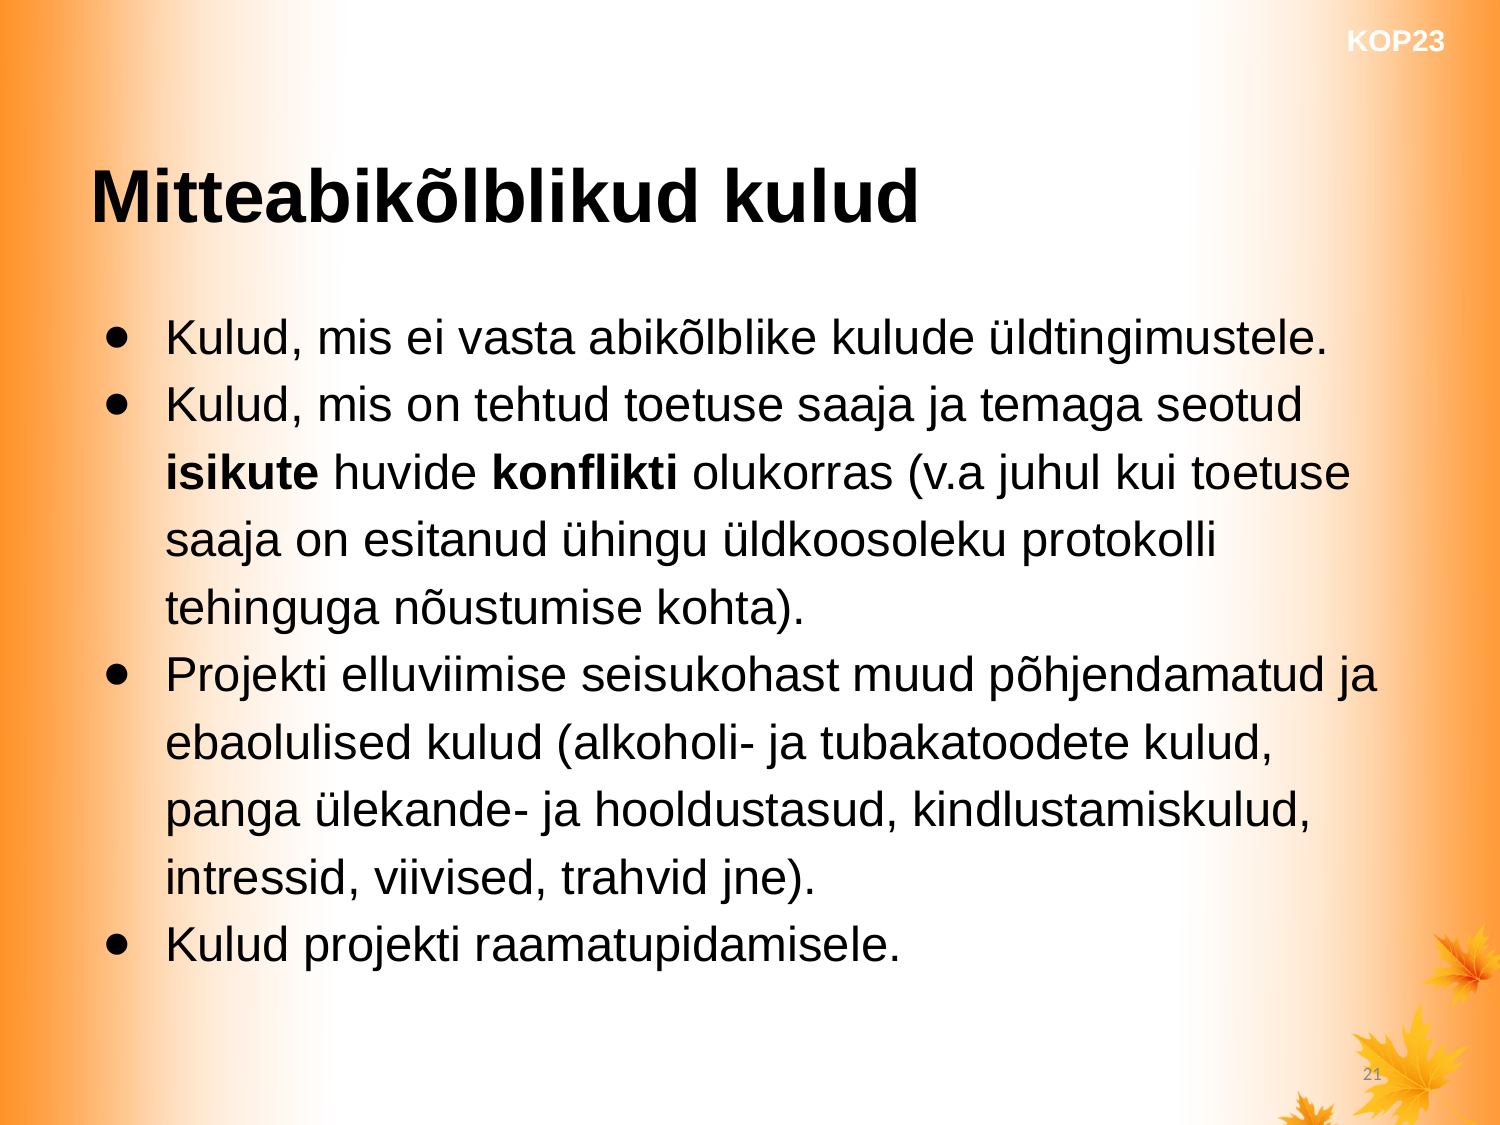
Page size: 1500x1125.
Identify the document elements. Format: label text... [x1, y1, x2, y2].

slide_number ‹#› [1059, 1042, 1397, 1103]
picture [0, 0, 1500, 1125]
list Mitteabikõlblikud kulud Kulud, mis ei vasta abikõlblike kulude üldtingimustele. Kulud, mis on tehtud toetuse saaja ja temaga seotud isikute huvide konflikti olukorras (v.a juhul kui toetuse saaja on esitanud ühingu üldkoosoleku protokolli tehinguga nõustumise kohta). Projekti elluviimise seisukohast muud põhjendamatud ja ebaolulised kulud (alkoholi- ja tubakatoodete kulud, panga ülekande- ja hooldustasud, kindlustamiskulud, intressid, viivised, trahvid jne). Kulud projekti raamatupidamisele. [75, 126, 1425, 1001]
